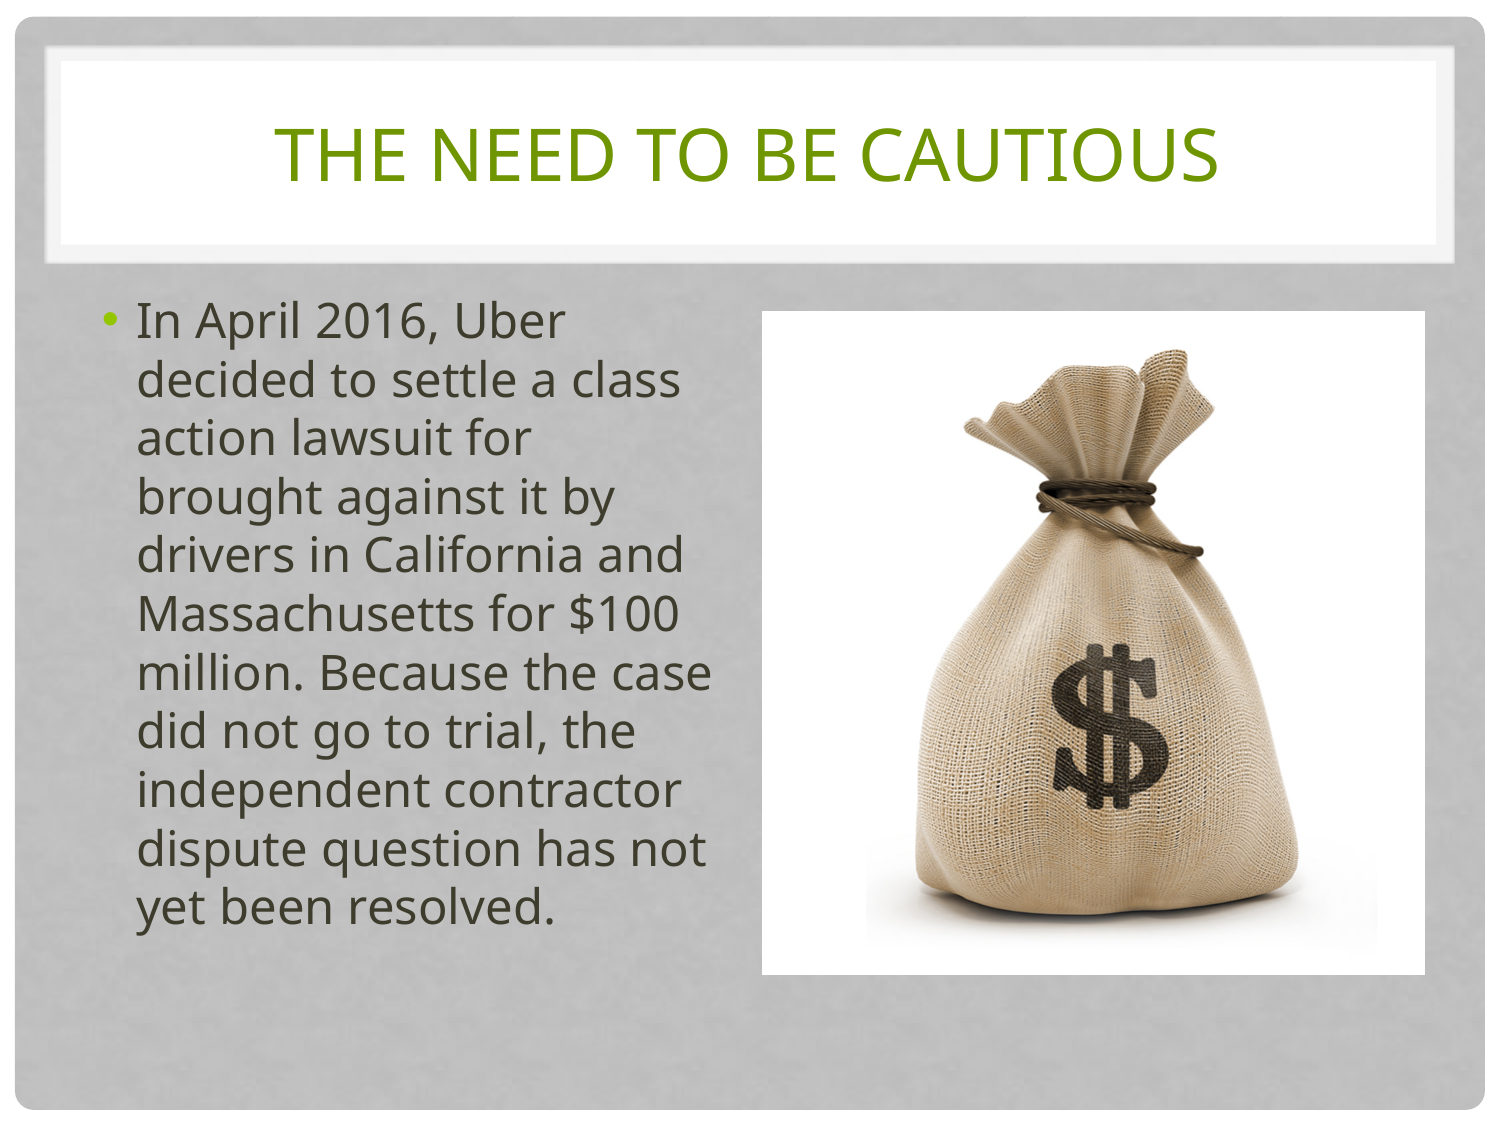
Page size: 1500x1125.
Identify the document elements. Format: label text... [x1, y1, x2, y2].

list In April 2016, Uber decided to settle a class action lawsuit for brought against it by drivers in California and Massachusetts for $100 million. Because the case did not go to trial, the independent contractor dispute question has not yet been resolved. [69, 281, 733, 1005]
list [762, 311, 1425, 976]
title The need to be Cautious [69, 66, 1425, 238]
